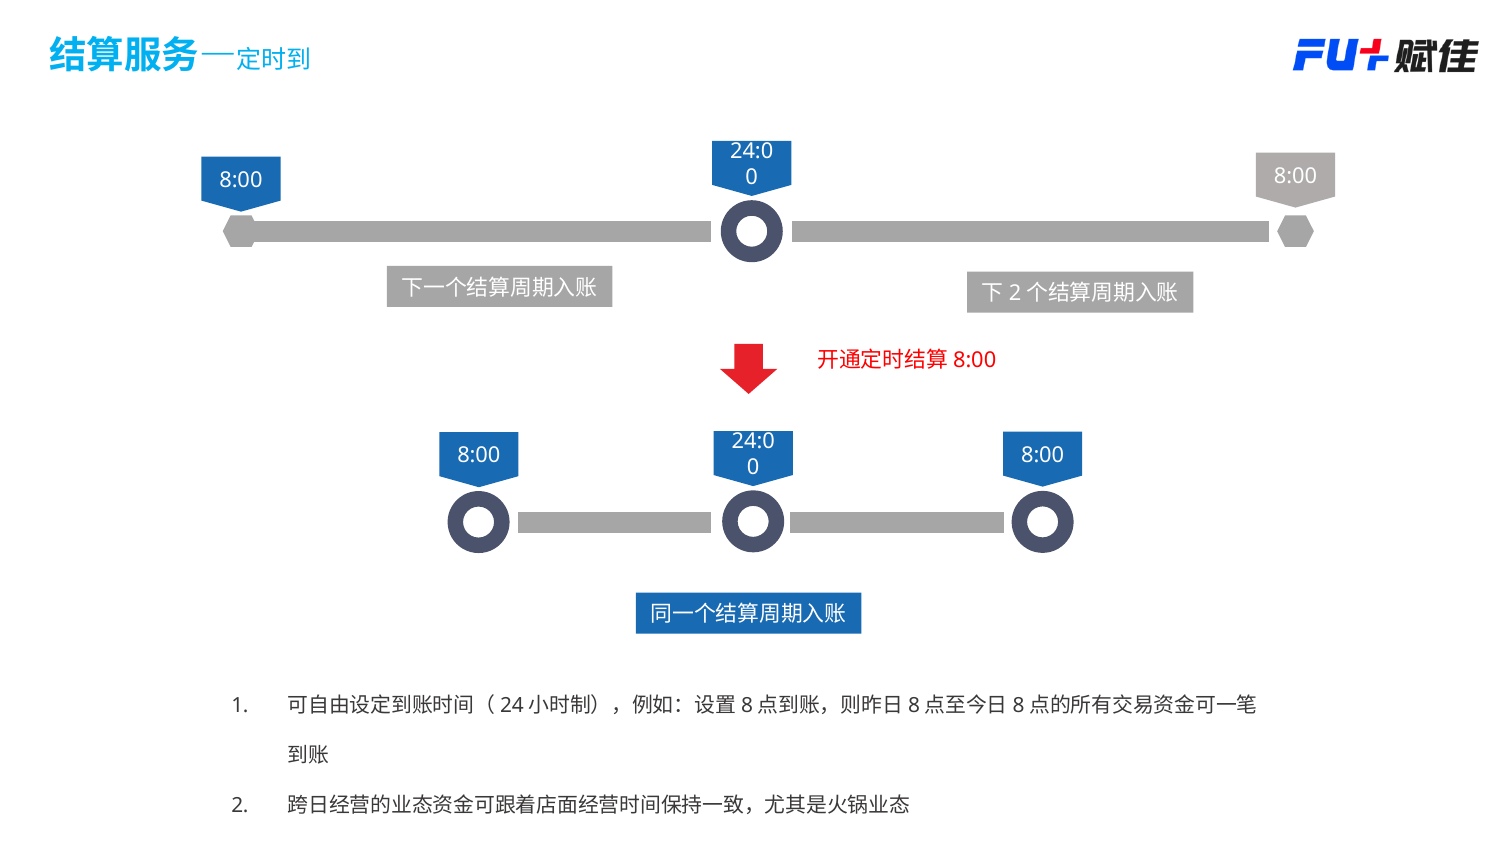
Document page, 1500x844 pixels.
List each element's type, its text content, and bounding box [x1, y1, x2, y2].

text_box 结算服务—定时到 [34, 24, 344, 84]
picture [1279, 28, 1488, 81]
text_box 可自由设定到账时间（24小时制），例如：设置8点到账，则昨日8点至今日8点的所有交易资金可一笔到账 跨日经营的业态资金可跟着店面经营时间保持一致，尤其是火锅业态 [216, 658, 1284, 824]
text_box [201, 140, 1336, 635]
